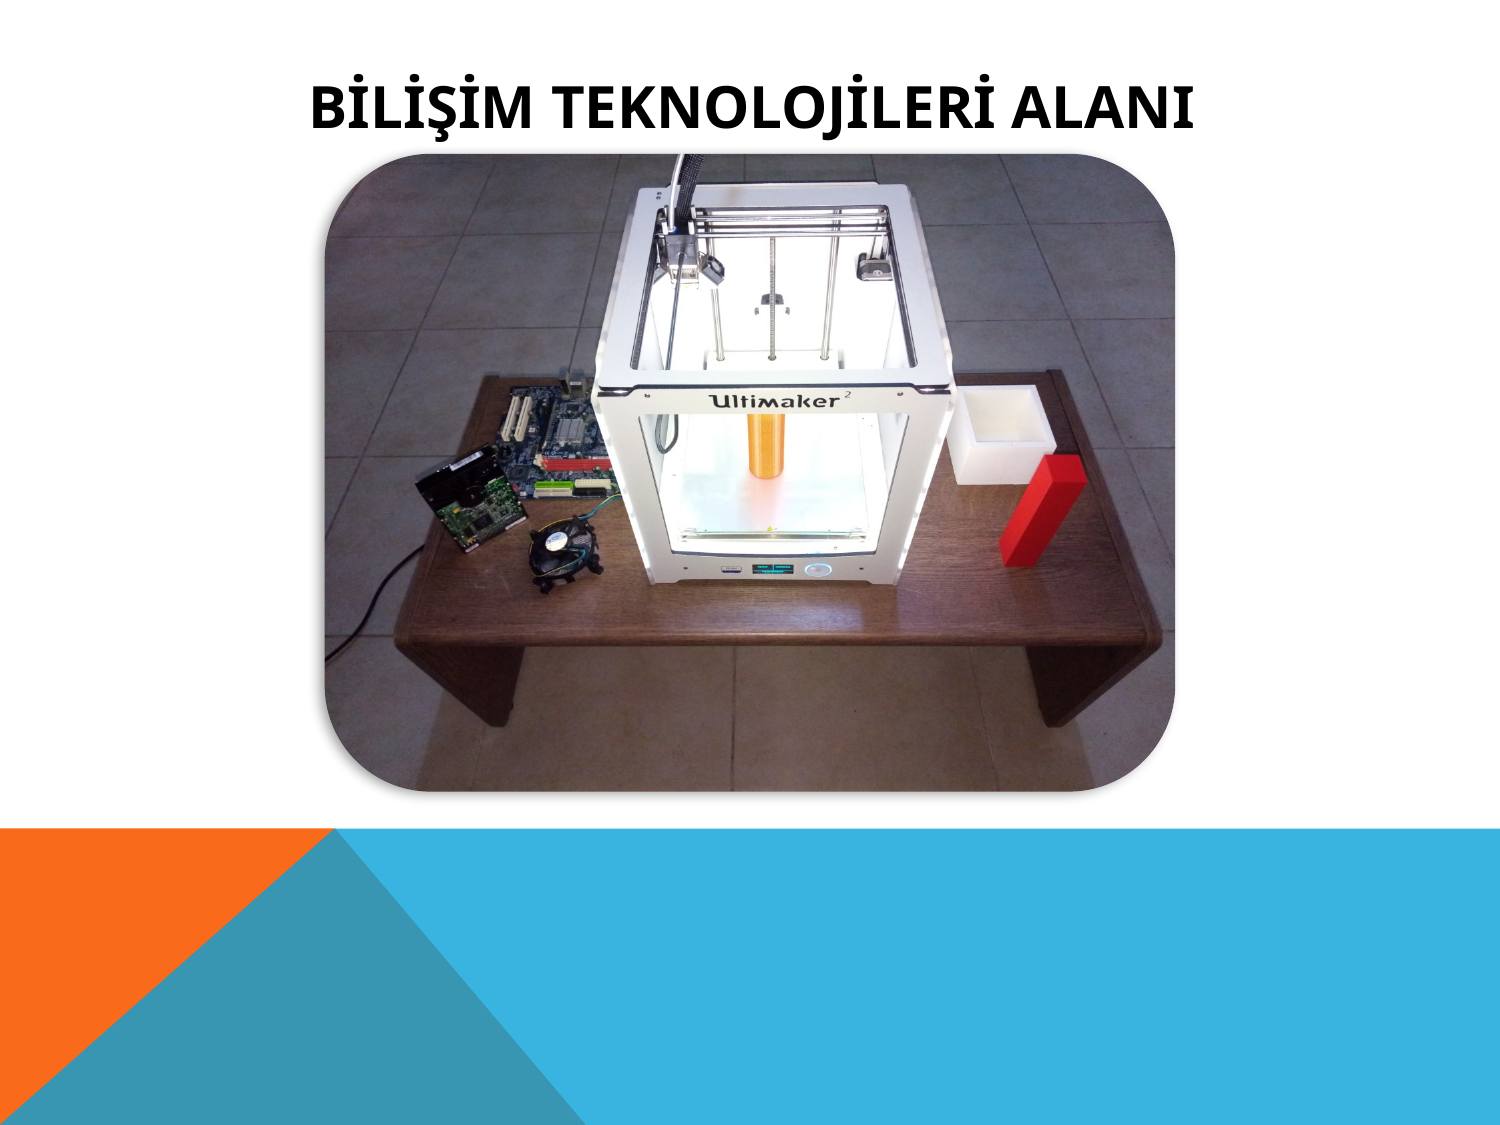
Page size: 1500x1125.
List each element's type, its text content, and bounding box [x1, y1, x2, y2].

title BİLİŞİM TEKNOLOJİLERİ ALANI [135, 60, 1369, 150]
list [324, 153, 1176, 792]
